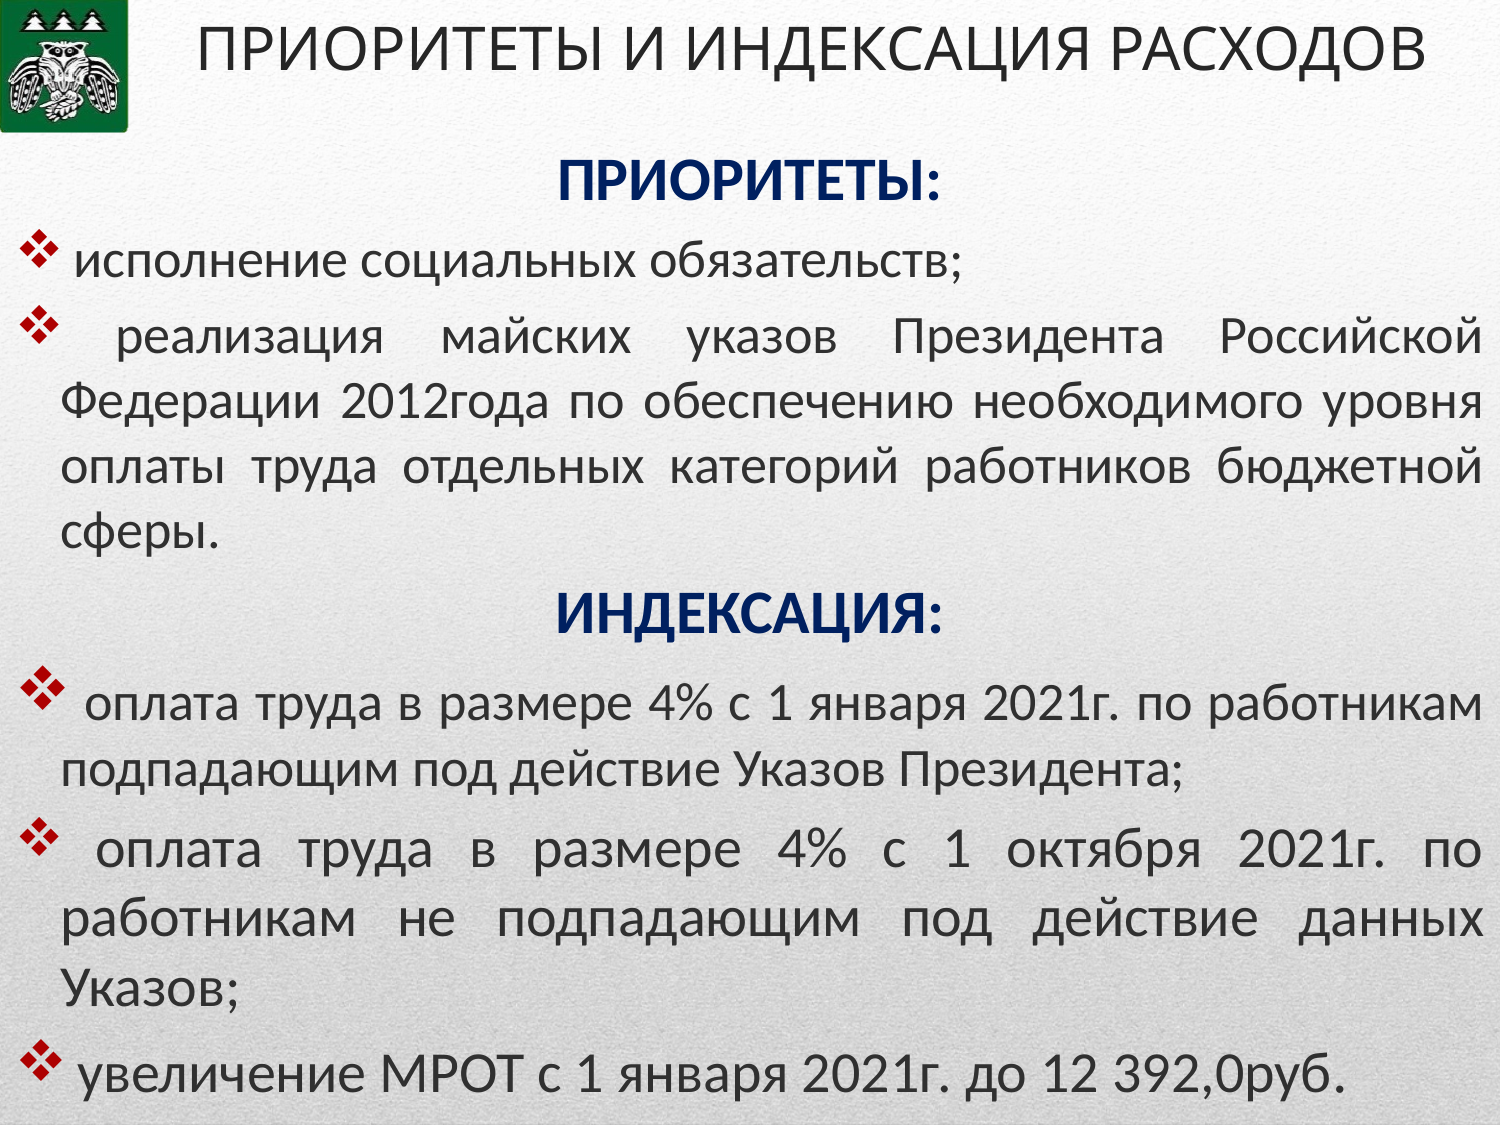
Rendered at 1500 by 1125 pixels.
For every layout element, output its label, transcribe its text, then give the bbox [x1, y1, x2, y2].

title ПРИОРИТЕТЫ И ИНДЕКСАЦИЯ РАСХОДОВ [123, 0, 1500, 90]
list ПРИОРИТЕТЫ: исполнение социальных обязательств; реализация майских указов Президента Российской Федерации 2012года по обеспечению необходимого уровня оплаты труда отдельных категорий работников бюджетной сферы. ИНДЕКСАЦИЯ: оплата труда в размере 4% с 1 января 2021г. по работникам подпадающим под действие Указов Президента; оплата труда в размере 4% с 1 октября 2021г. по работникам не подпадающим под действие данных Указов; увеличение МРОТ с 1 января 2021г. до 12 392,0руб. [0, 125, 1500, 1118]
picture [0, 0, 133, 125]
